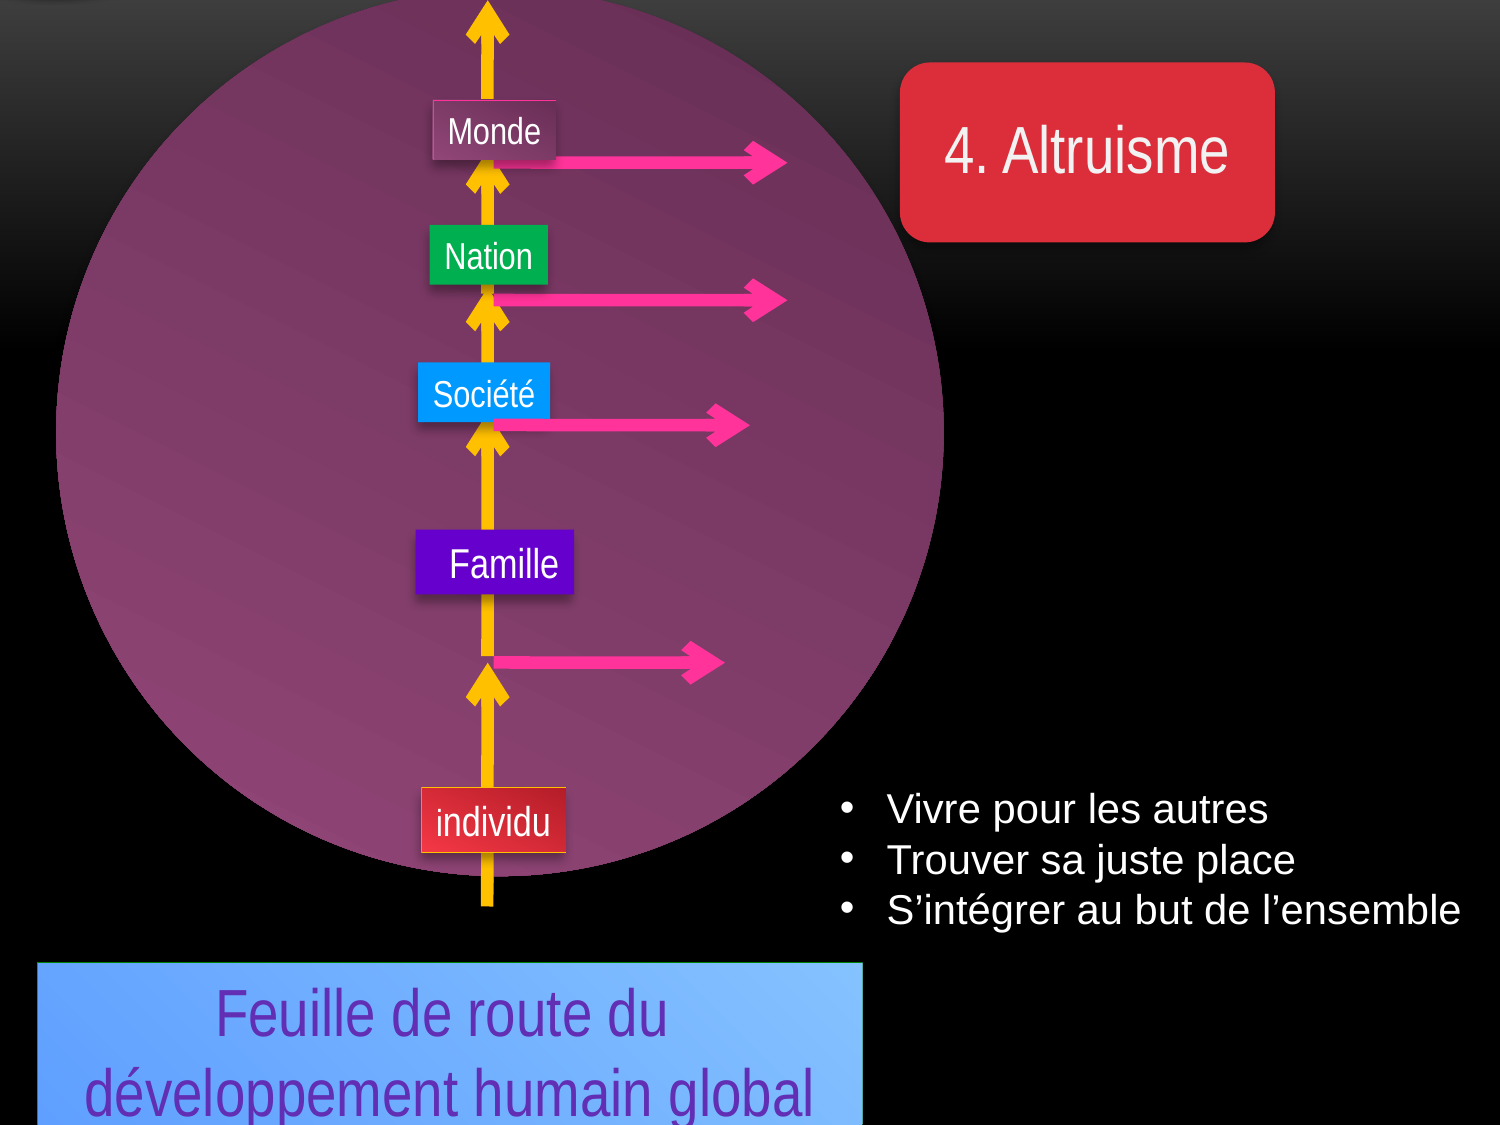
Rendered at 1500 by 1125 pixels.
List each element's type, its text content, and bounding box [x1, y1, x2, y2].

text_box Vivre pour les autres Trouver sa juste place S’intégrer au but de l’ensemble [952, 774, 1500, 940]
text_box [952, 61, 1276, 243]
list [55, 0, 945, 952]
text_box Feuille de route du développement humain global [37, 962, 863, 1125]
